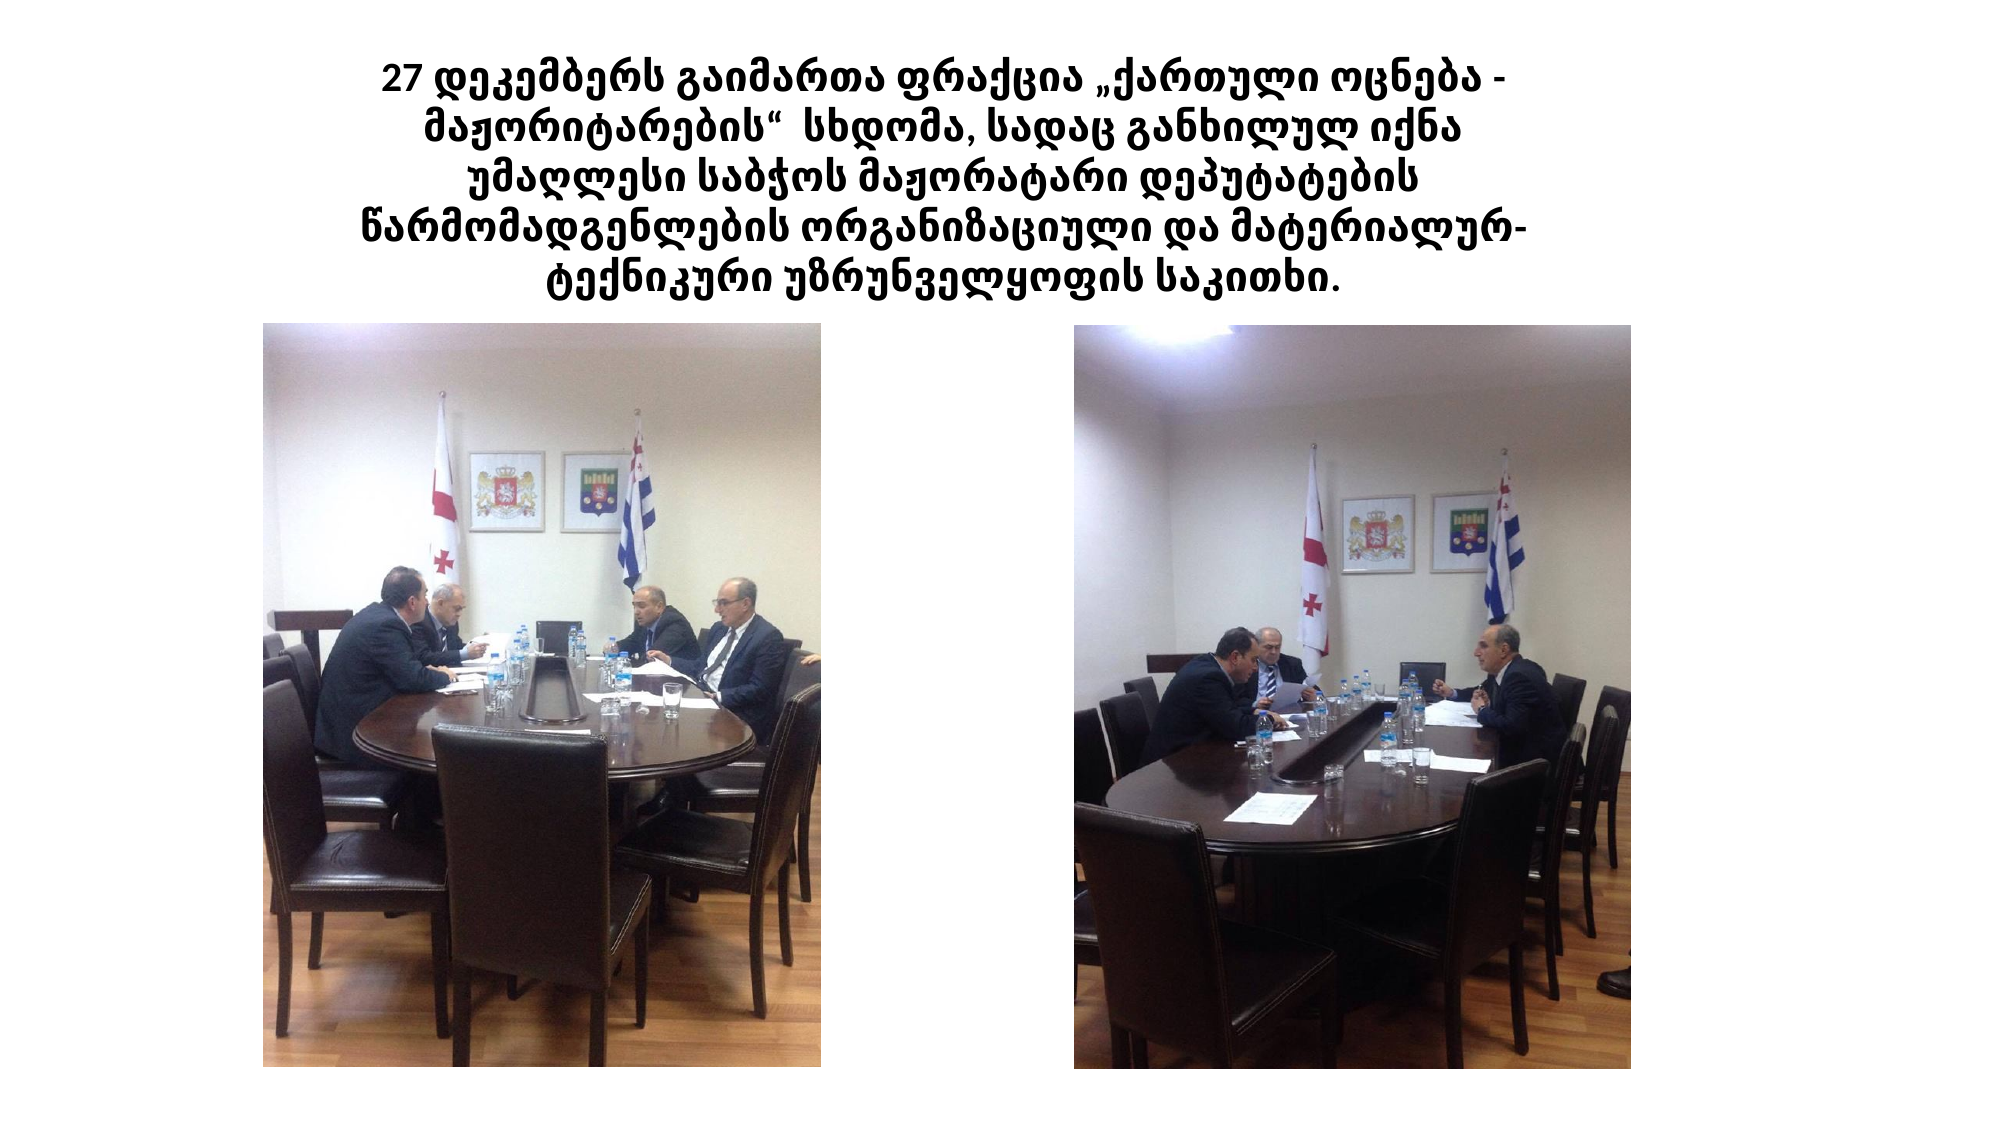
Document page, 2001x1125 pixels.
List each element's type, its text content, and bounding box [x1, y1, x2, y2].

title 27 დეკემბერს გაიმართა ფრაქცია „ქართული ოცნება - მაჟორიტარების“ სხდომა, სადაც განხილულ იქნა უმაღლესი საბჭოს მაჟორატარი დეპუტატების წარმომადგენლების ორგანიზაციული და მატერიალურ-ტექნიკური უზრუნველყოფის საკითხი. [296, 29, 1590, 321]
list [263, 323, 821, 1067]
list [1073, 325, 1632, 1069]
